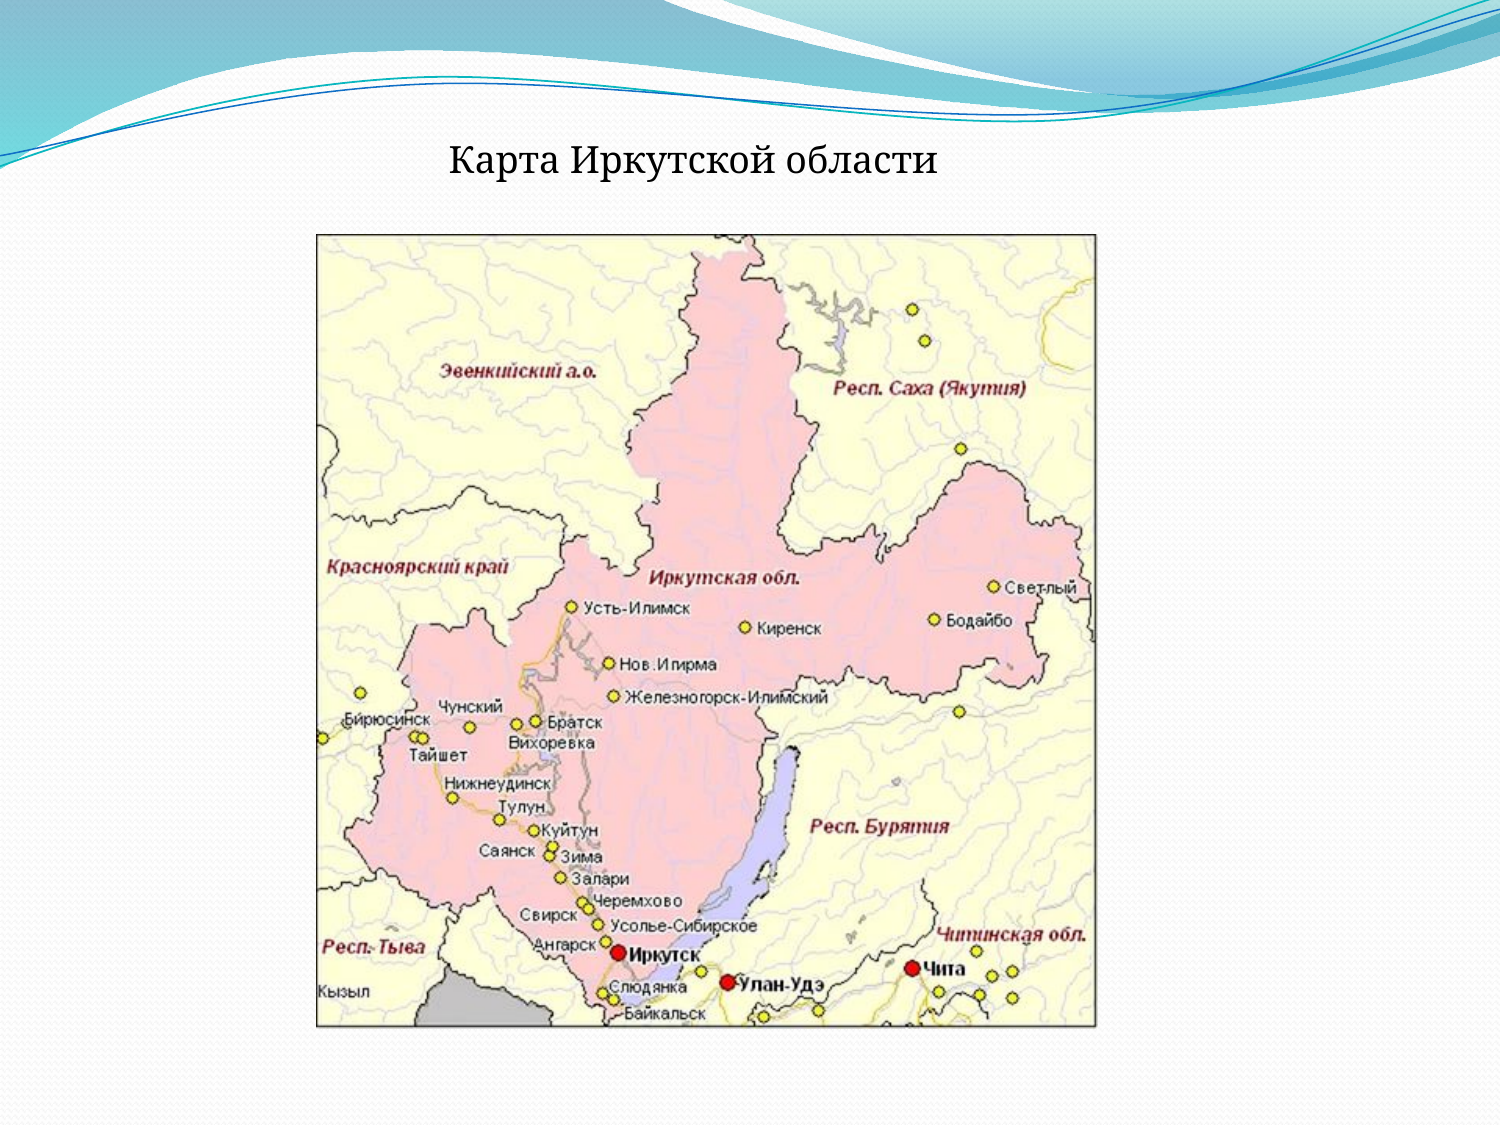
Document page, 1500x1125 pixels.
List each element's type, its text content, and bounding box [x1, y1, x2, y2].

text_box Карта Иркутской области [433, 128, 954, 189]
picture [316, 234, 1098, 1029]
